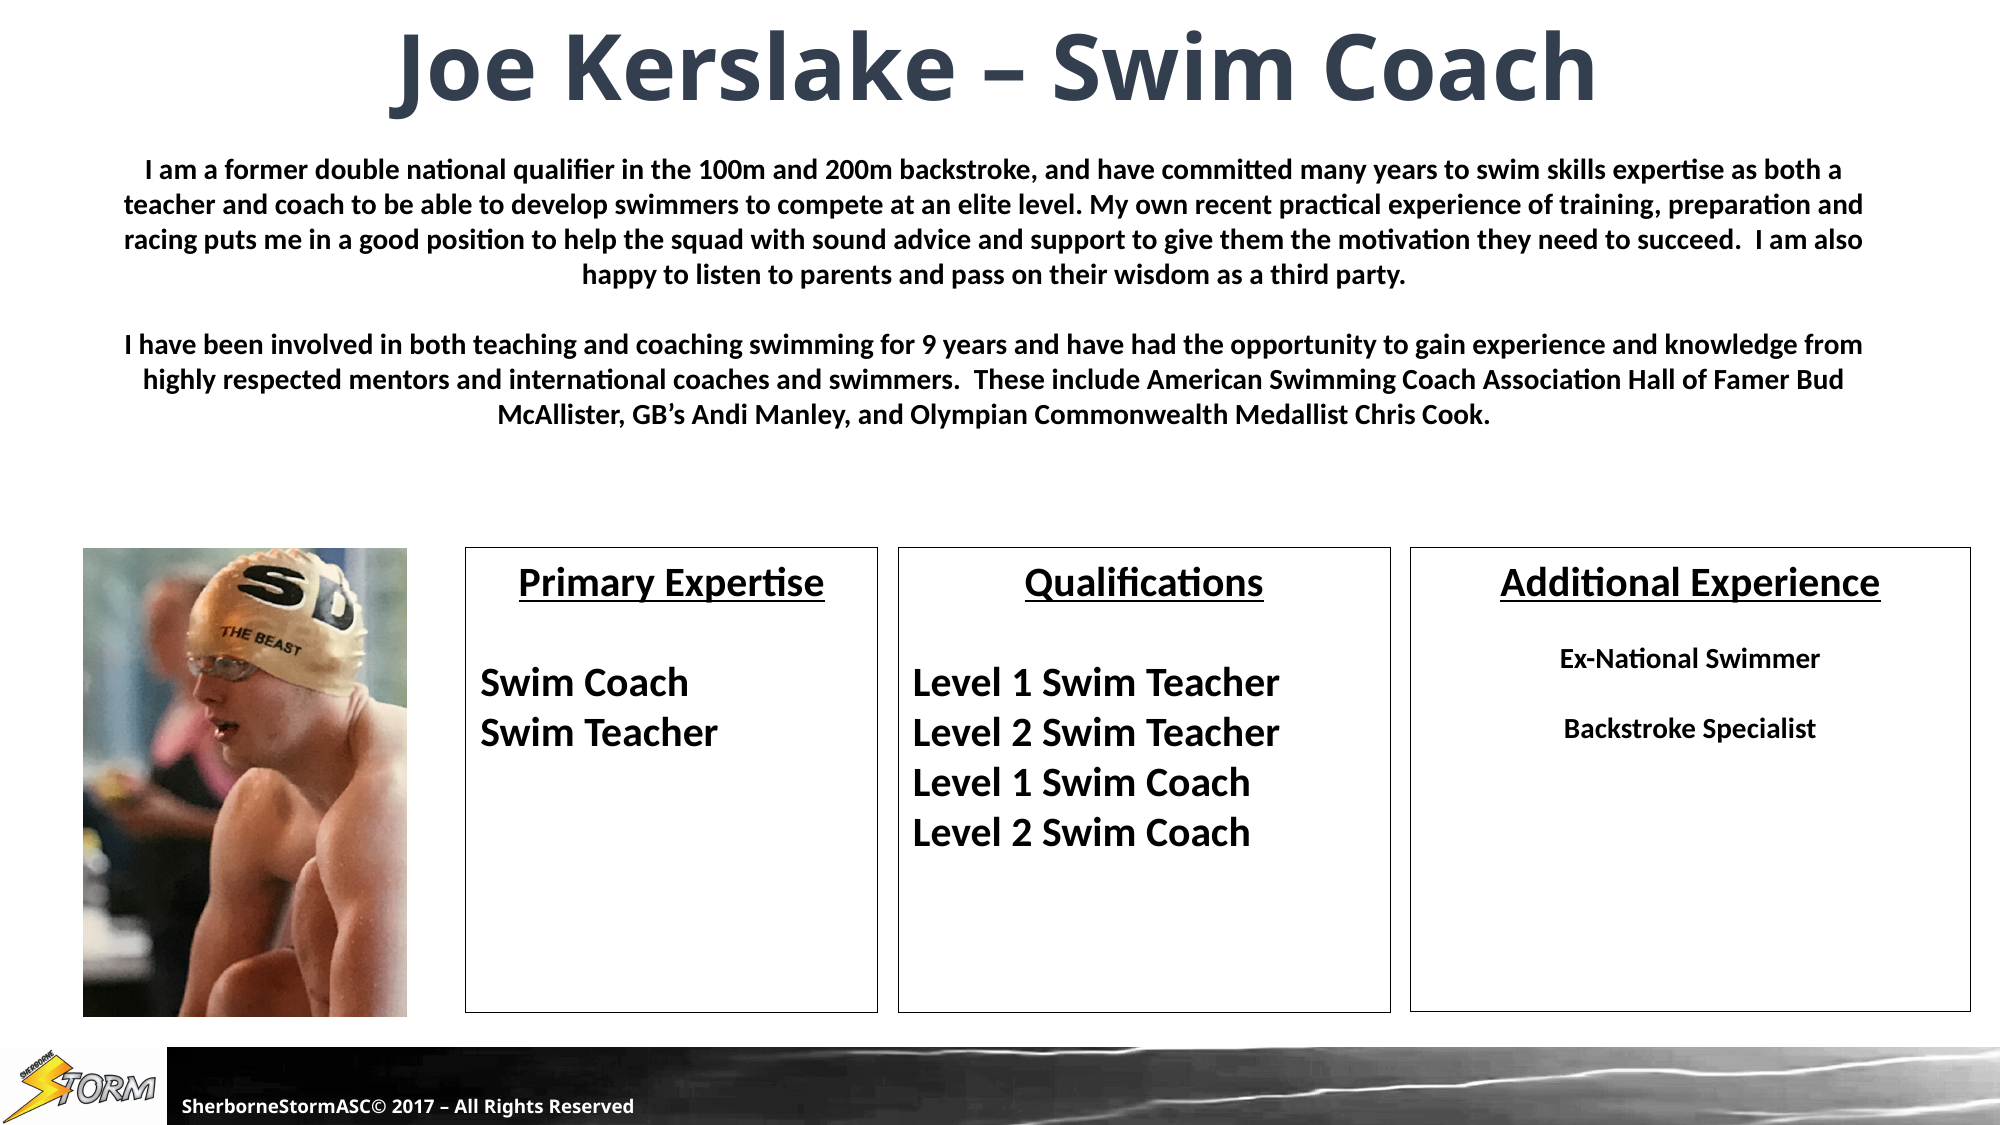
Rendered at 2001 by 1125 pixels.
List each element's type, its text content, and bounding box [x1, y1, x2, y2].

text_box I am a former double national qualifier in the 100m and 200m backstroke, and have committed many years to swim skills expertise as both a teacher and coach to be able to develop swimmers to compete at an elite level. My own recent practical experience of training, preparation and racing puts me in a good position to help the squad with sound advice and support to give them the motivation they need to succeed. I am also happy to listen to parents and pass on their wisdom as a third party. I have been involved in both teaching and coaching swimming for 9 years and have had the opportunity to gain experience and knowledge from highly respected mentors and international coaches and swimmers. These include American Swimming Coach Association Hall of Famer Bud McAllister, GB’s Andi Manley, and Olympian Commonwealth Medallist Chris Cook. [83, 142, 1906, 438]
text_box Joe Kerslake – Swim Coach [87, 0, 1910, 128]
picture [0, 1047, 2000, 1125]
picture [83, 548, 407, 1017]
text_box Qualifications Level 1 Swim Teacher Level 2 Swim Teacher Level 1 Swim Coach Level 2 Swim Coach [898, 547, 1391, 1013]
text_box Primary Expertise Swim Coach Swim Teacher [465, 547, 878, 1013]
text_box Additional Experience Ex-National Swimmer Backstroke Specialist [1410, 547, 1971, 1012]
